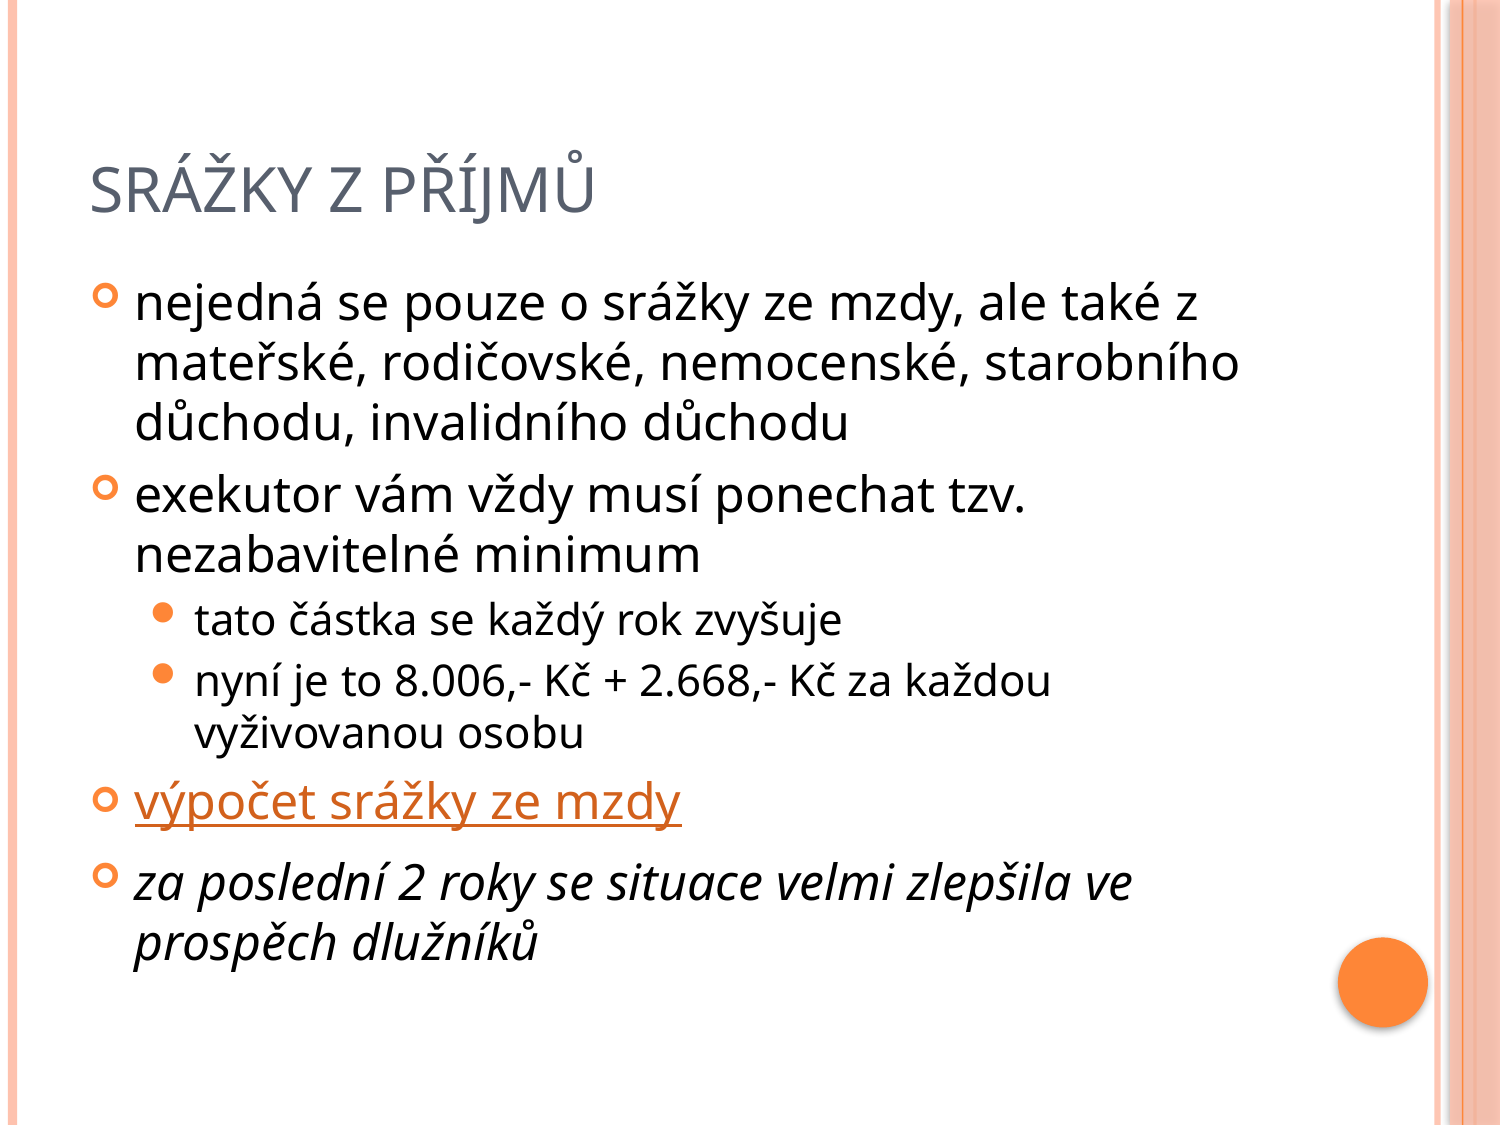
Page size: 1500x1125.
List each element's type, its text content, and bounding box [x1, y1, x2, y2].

title Srážky z příjmů [75, 45, 1300, 233]
list nejedná se pouze o srážky ze mzdy, ale také z mateřské, rodičovské, nemocenské, starobního důchodu, invalidního důchodu exekutor vám vždy musí ponechat tzv. nezabavitelné minimum tato částka se každý rok zvyšuje nyní je to 8.006,- Kč + 2.668,- Kč za každou vyživovanou osobu výpočet srážky ze mzdy za poslední 2 roky se situace velmi zlepšila ve prospěch dlužníků [75, 262, 1300, 1062]
